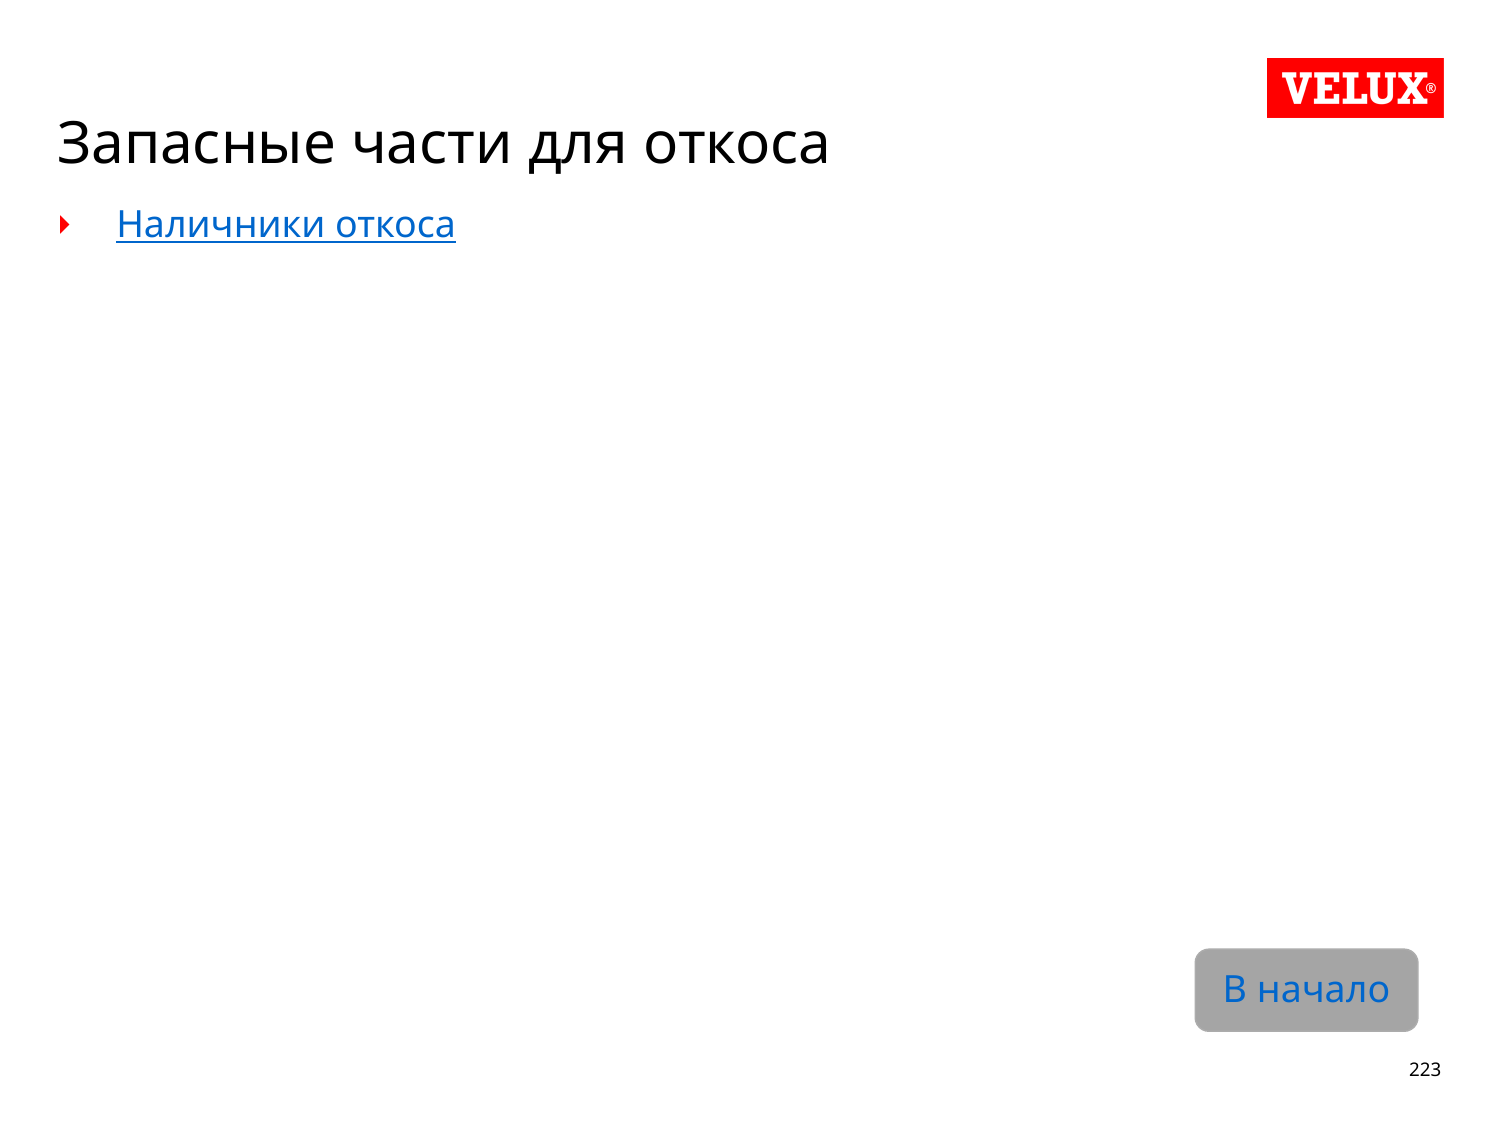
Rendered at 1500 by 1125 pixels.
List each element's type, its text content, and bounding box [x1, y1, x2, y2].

picture [1267, 58, 1444, 118]
text_box В начало [1195, 949, 1418, 1032]
slide_number 223 [1392, 1057, 1442, 1095]
list Наличники откоса [56, 199, 1442, 1038]
title Запасные части для откоса [56, 27, 1211, 182]
